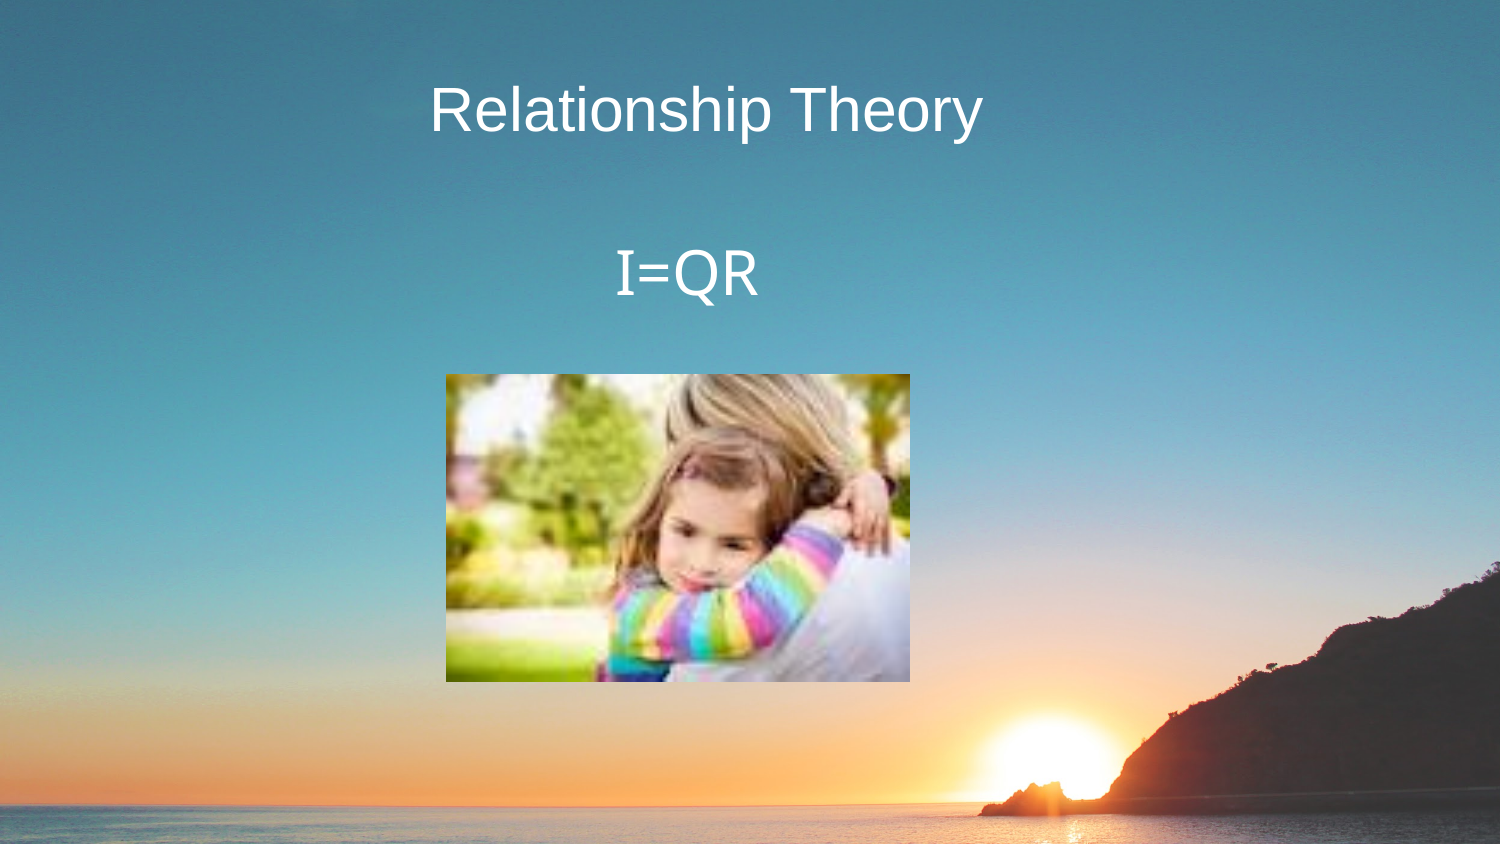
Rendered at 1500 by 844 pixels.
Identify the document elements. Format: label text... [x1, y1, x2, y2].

text_box Relationship Theory [414, 54, 1199, 153]
picture [0, 0, 1500, 844]
text_box I=QR [166, 180, 1225, 572]
